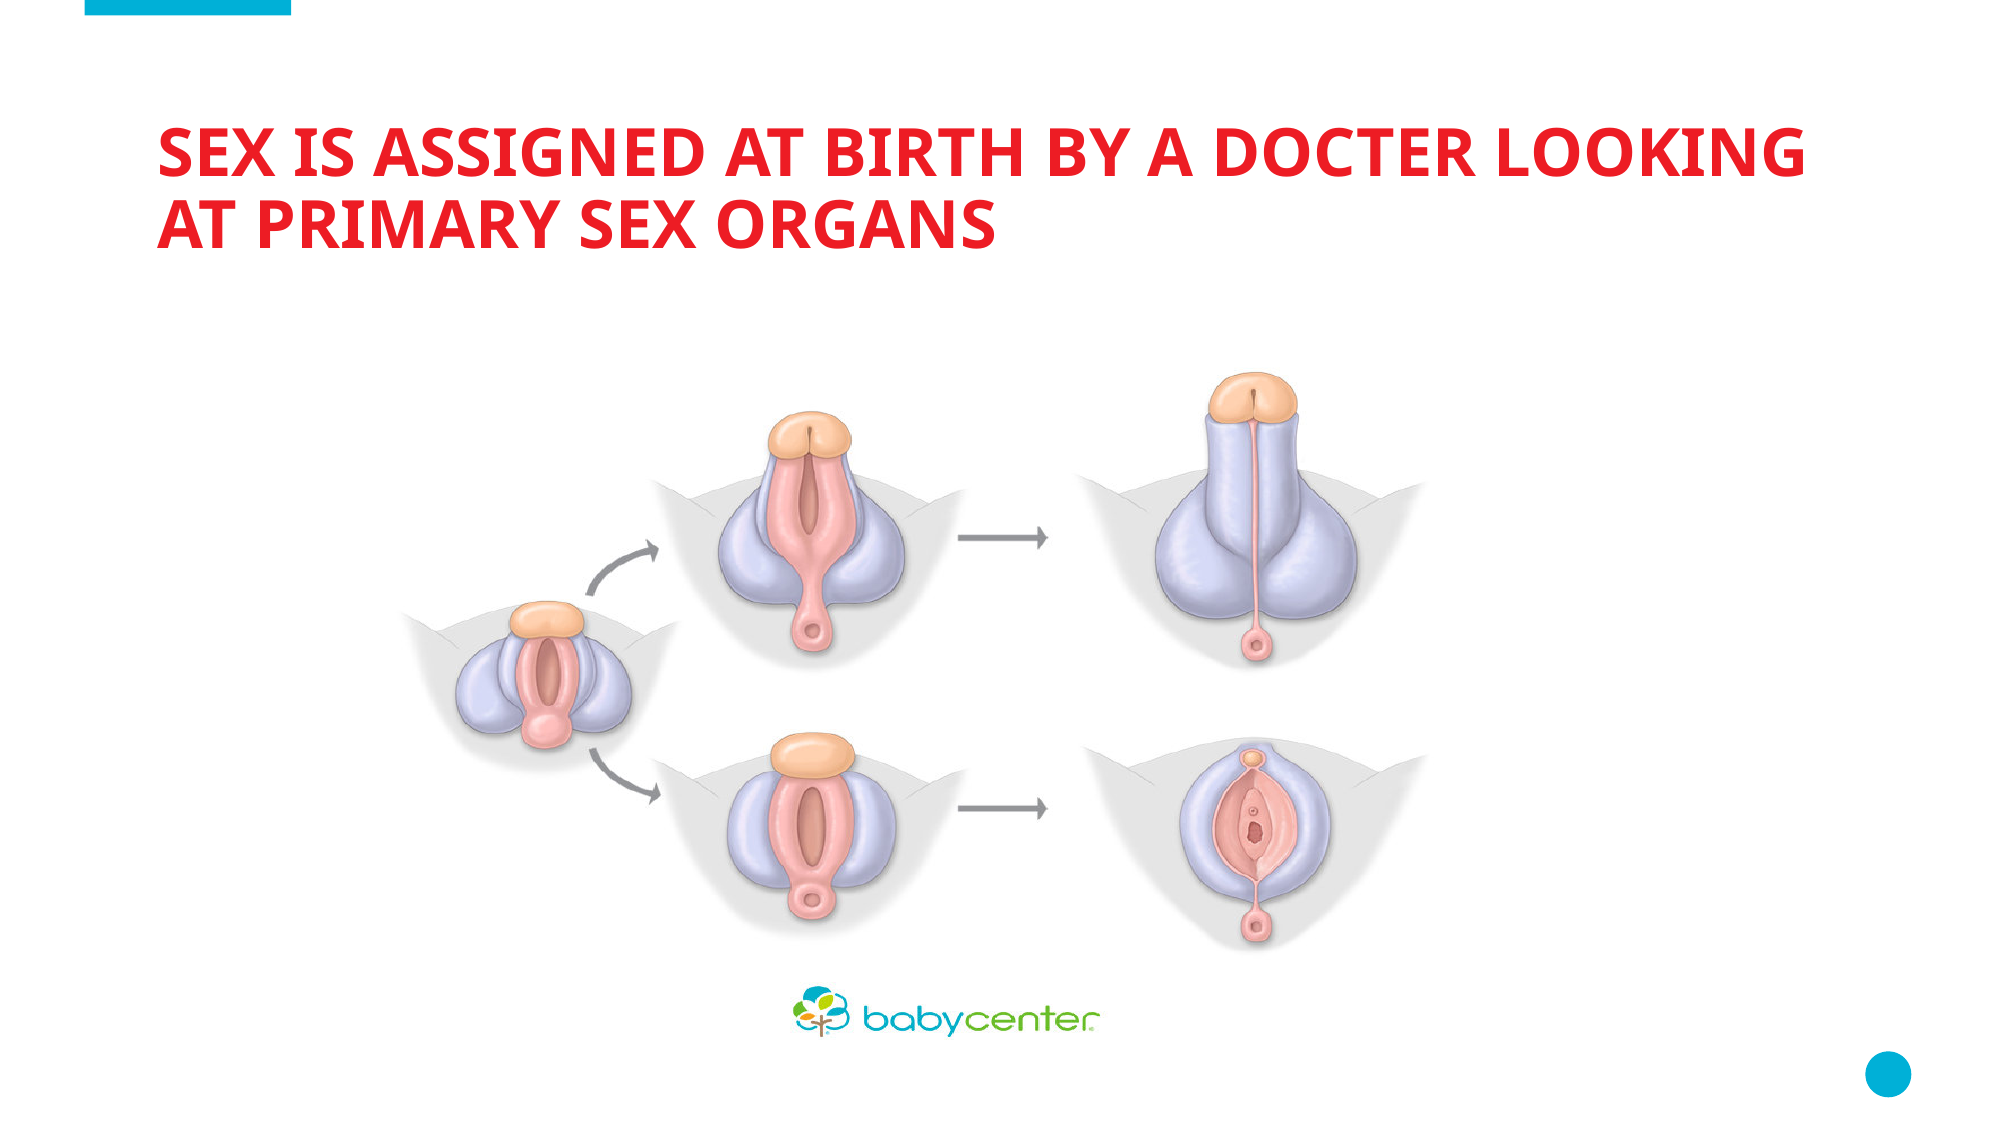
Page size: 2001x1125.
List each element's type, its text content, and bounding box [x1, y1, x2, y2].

picture [347, 367, 1509, 1063]
title Sex is Assigned at BiRTH by a Docter looking at primary sex organs [137, 82, 1863, 300]
